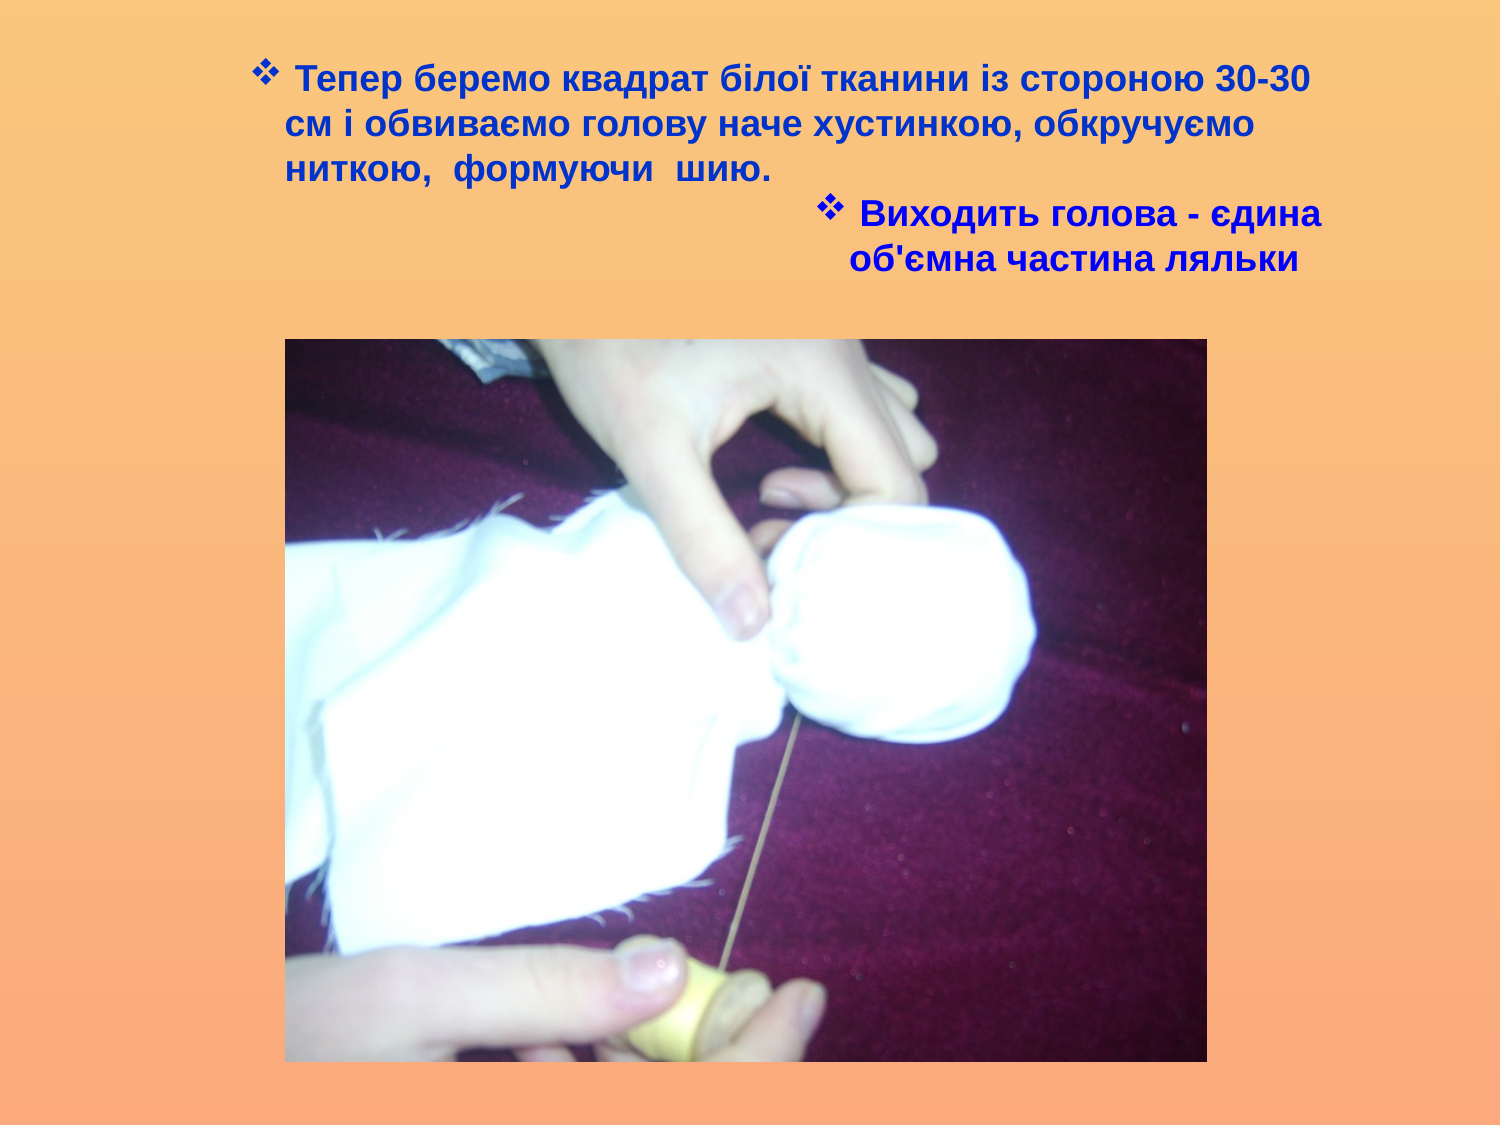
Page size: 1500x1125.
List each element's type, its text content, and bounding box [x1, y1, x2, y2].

text_box Тепер беремо квадрат білої тканини із стороною 30-30 см і обвиваємо голову наче хустинкою, обкручуємо ниткою, формуючи шию. Виходить голова - єдина об'ємна частина ляльки [234, 46, 1360, 287]
picture [284, 339, 1208, 1063]
